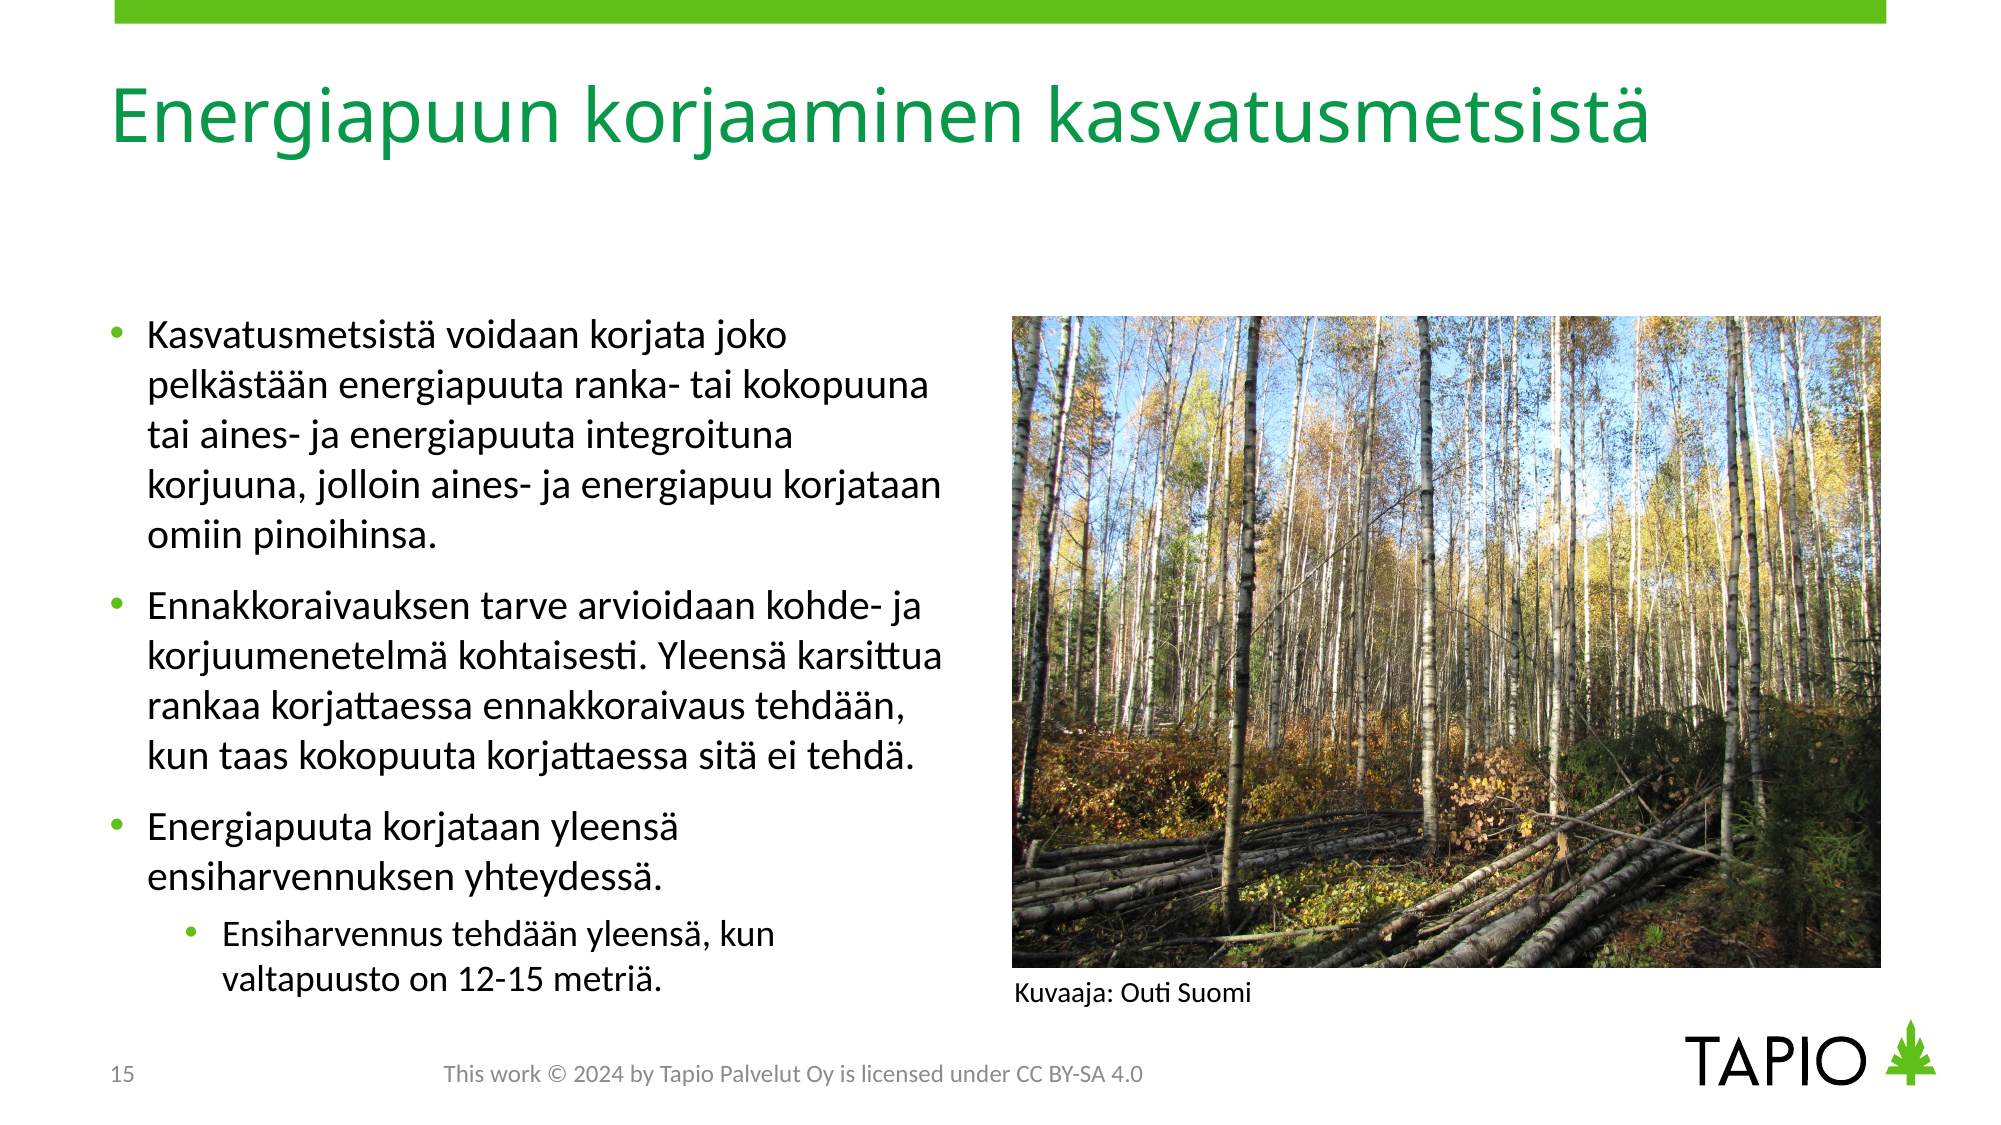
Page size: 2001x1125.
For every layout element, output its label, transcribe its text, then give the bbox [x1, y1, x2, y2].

slide_number 15 [94, 1042, 226, 1103]
title Energiapuun korjaaminen kasvatusmetsistä [94, 59, 1884, 261]
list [1012, 316, 1881, 968]
text_box Kuvaaja: Outi Suomi [999, 965, 1868, 1016]
footer This work © 2024 by Tapio Palvelut Oy is licensed under CC BY-SA 4.0 [428, 1042, 1340, 1103]
list Kasvatusmetsistä voidaan korjata joko pelkästään energiapuuta ranka- tai kokopuuna tai aines- ja energiapuuta integroituna korjuuna, jolloin aines- ja energiapuu korjataan omiin pinoihinsa. Ennakkoraivauksen tarve arvioidaan kohde- ja korjuumenetelmä kohtaisesti. Yleensä karsittua rankaa korjattaessa ennakkoraivaus tehdään, kun taas kokopuuta korjattaessa sitä ei tehdä. Energiapuuta korjataan yleensä ensiharvennuksen yhteydessä. Ensiharvennus tehdään yleensä, kun valtapuusto on 12-15 metriä. [94, 299, 963, 985]
